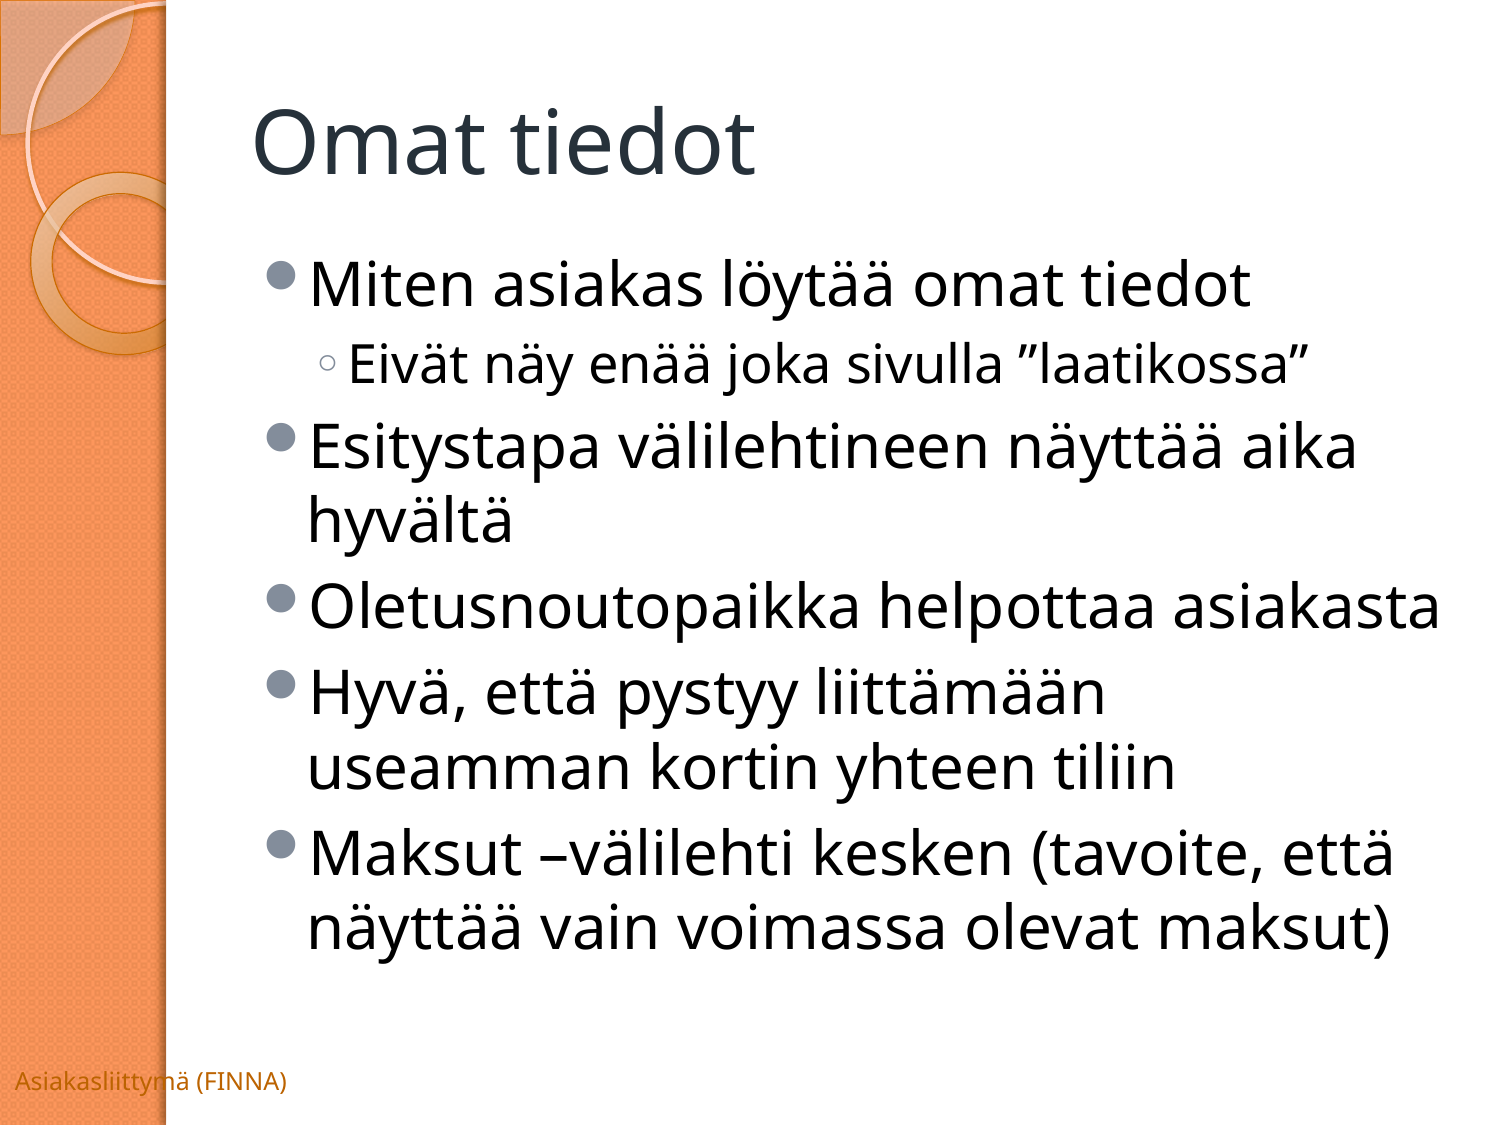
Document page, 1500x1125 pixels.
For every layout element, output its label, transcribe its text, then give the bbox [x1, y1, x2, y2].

footer Asiakasliittymä (FINNA) [0, 1042, 475, 1103]
title Omat tiedot [235, 45, 1466, 233]
list Miten asiakas löytää omat tiedot Eivät näy enää joka sivulla ”laatikossa” Esitystapa välilehtineen näyttää aika hyvältä Oletusnoutopaikka helpottaa asiakasta Hyvä, että pystyy liittämään useamman kortin yhteen tiliin Maksut –välilehti kesken (tavoite, että näyttää vain voimassa olevat maksut) [235, 237, 1466, 1025]
